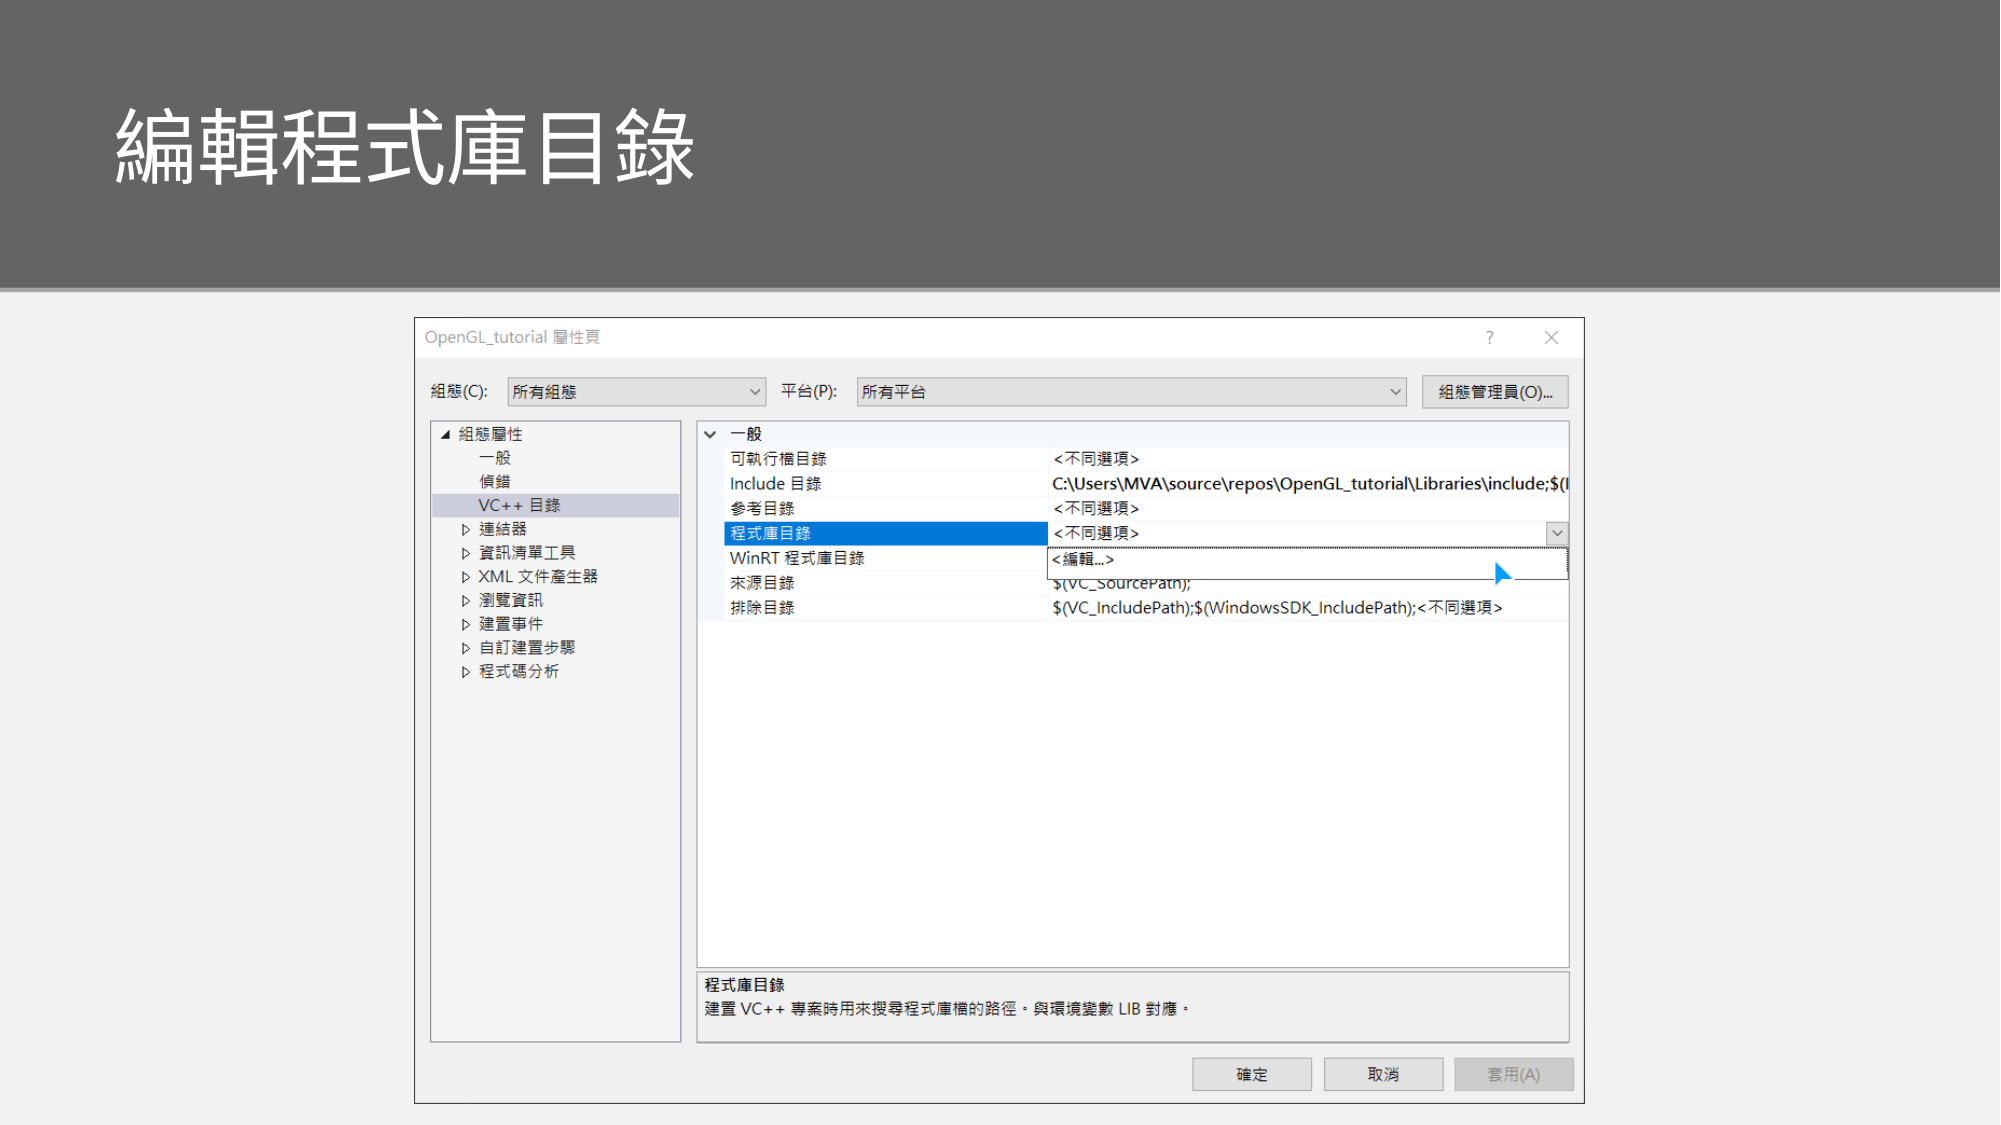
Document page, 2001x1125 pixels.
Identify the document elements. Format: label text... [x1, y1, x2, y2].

picture [414, 316, 1586, 1104]
title 編輯程式庫目錄 [98, 43, 1902, 261]
